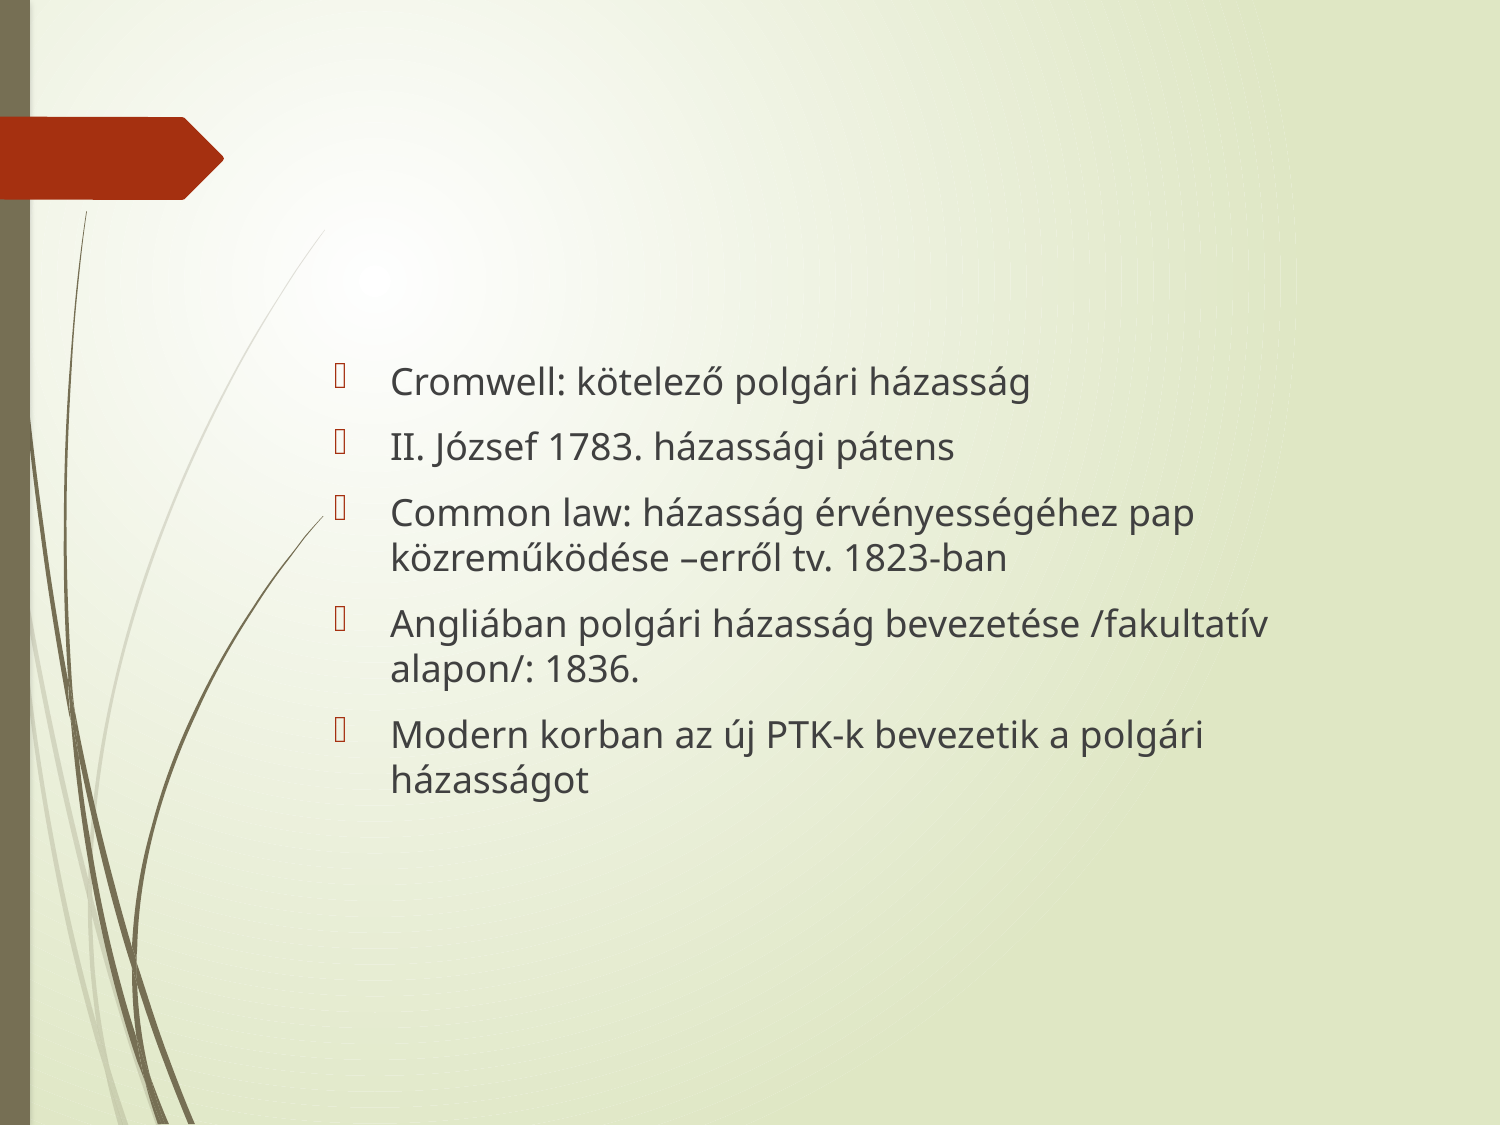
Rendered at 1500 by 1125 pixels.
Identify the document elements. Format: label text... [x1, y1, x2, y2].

list Cromwell: kötelező polgári házasság II. József 1783. házassági pátens Common law: házasság érvényességéhez pap közreműködése –erről tv. 1823-ban Angliában polgári házasság bevezetése /fakultatív alapon/: 1836. Modern korban az új PTK-k bevezetik a polgári házasságot [318, 350, 1400, 970]
